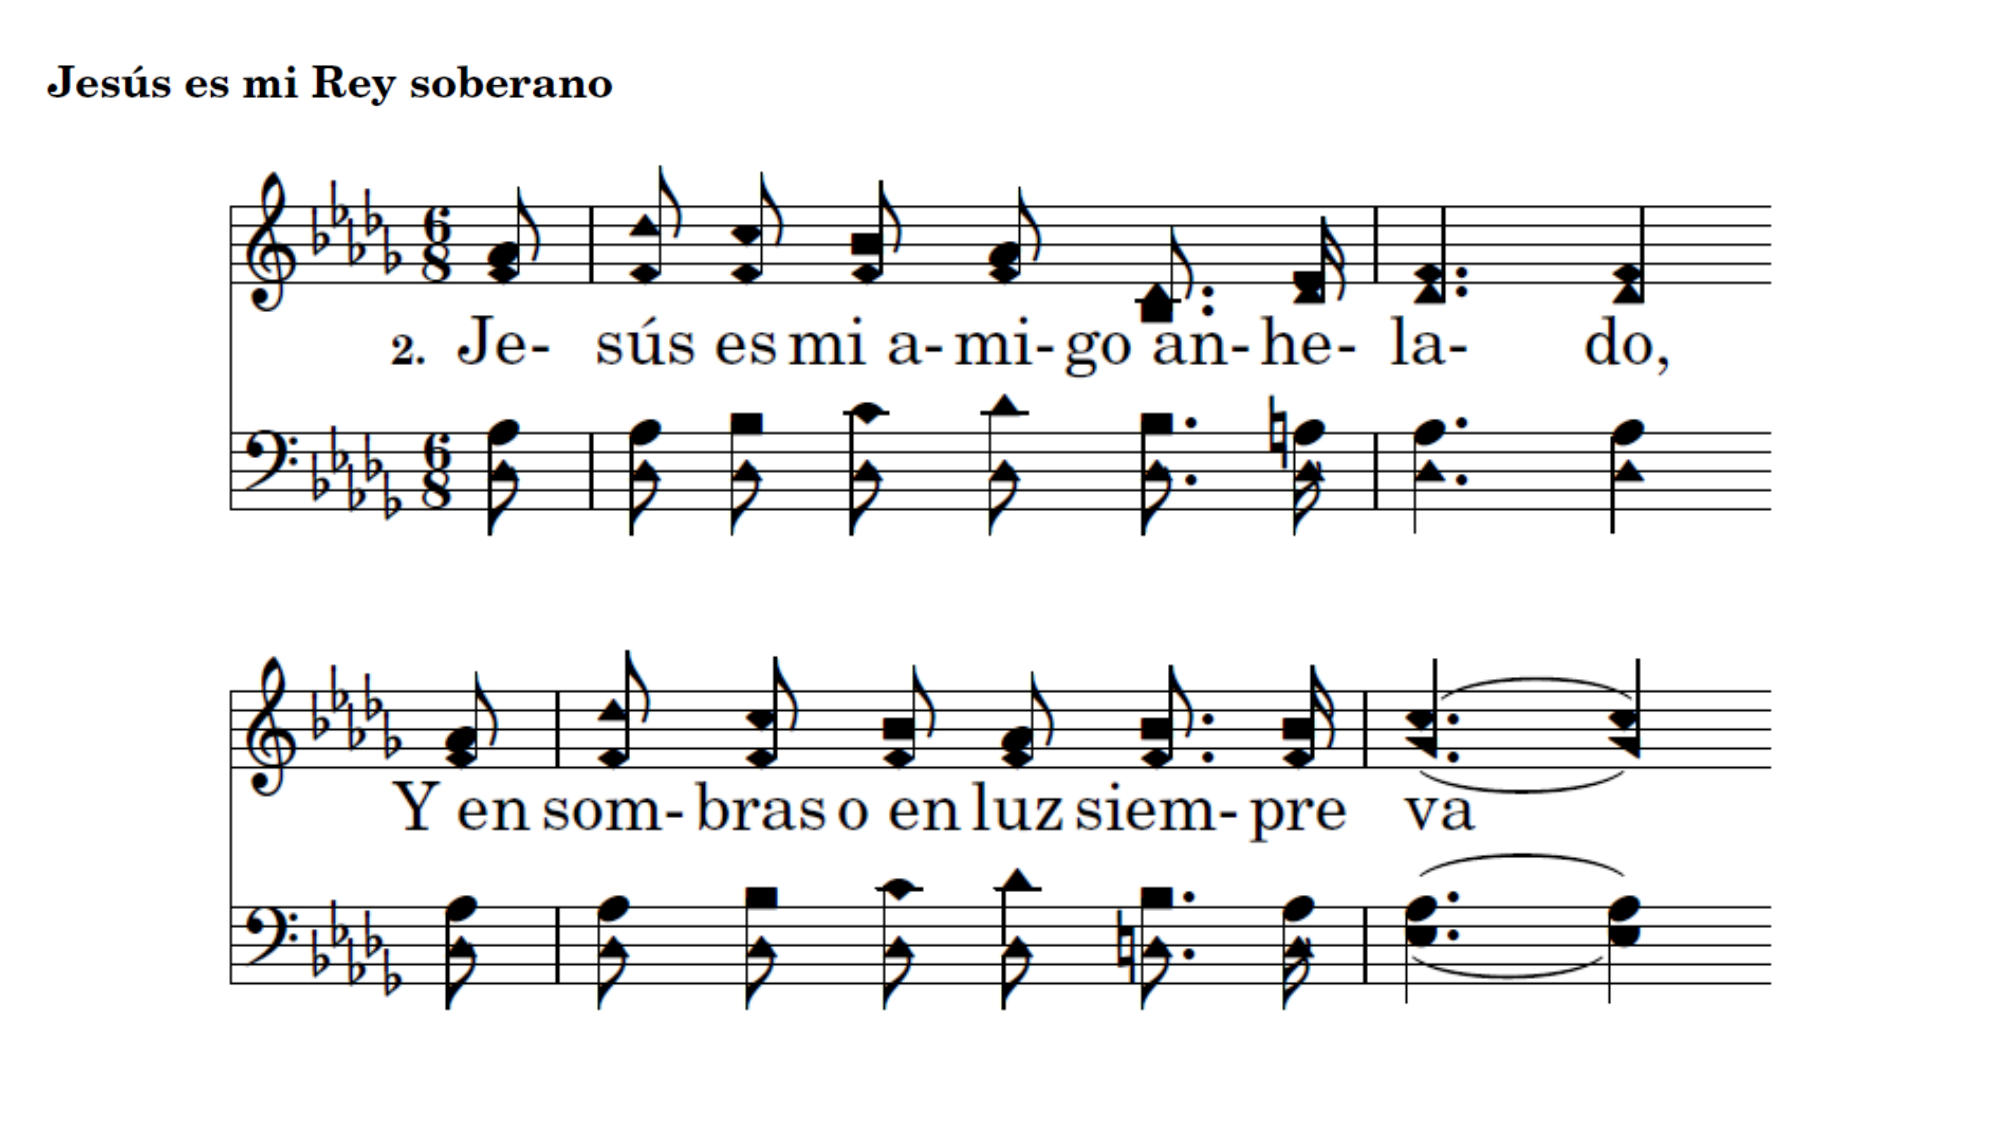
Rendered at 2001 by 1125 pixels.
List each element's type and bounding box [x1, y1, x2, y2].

picture [205, 149, 1795, 1038]
picture [37, 49, 620, 113]
